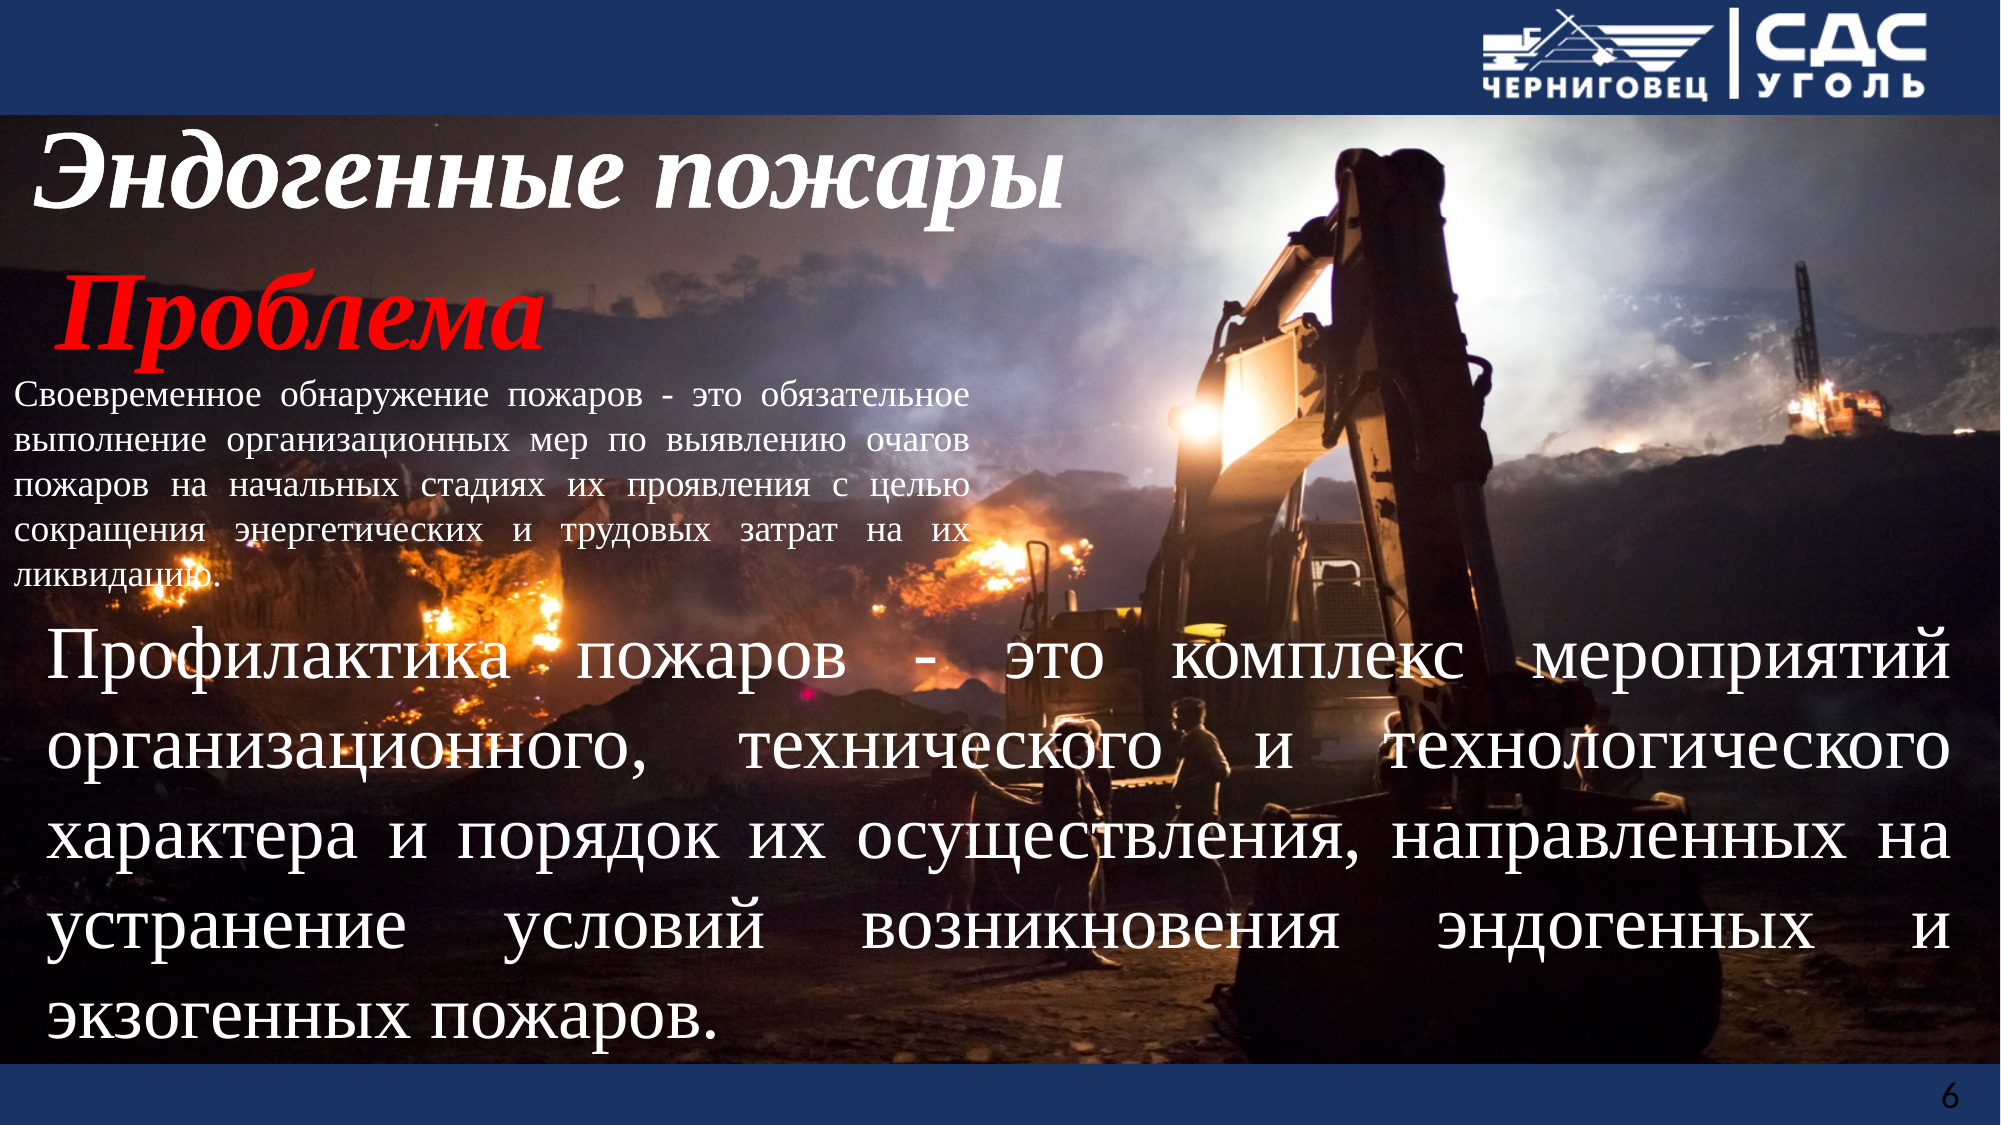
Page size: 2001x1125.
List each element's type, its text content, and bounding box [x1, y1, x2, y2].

text_box [0, 1063, 2000, 1125]
text_box 6 [1926, 1063, 1975, 1124]
picture [0, 0, 2001, 1125]
text_box Своевременное обнаружение пожаров - это обязательное выполнение организационных мер по выявлению очагов пожаров на начальных стадиях их проявления с целью сокращения энергетических и трудовых затрат на их ликвидацию. [0, 361, 986, 602]
text_box Профилактика пожаров - это комплекс мероприятий организационного, технического и технологического характера и порядок их осуществления, направленных на устранение условий возникновения эндогенных и экзогенных пожаров. [31, 596, 1969, 1062]
text_box Эндогенные пожары [19, 115, 1110, 238]
text_box Проблема [40, 229, 562, 380]
